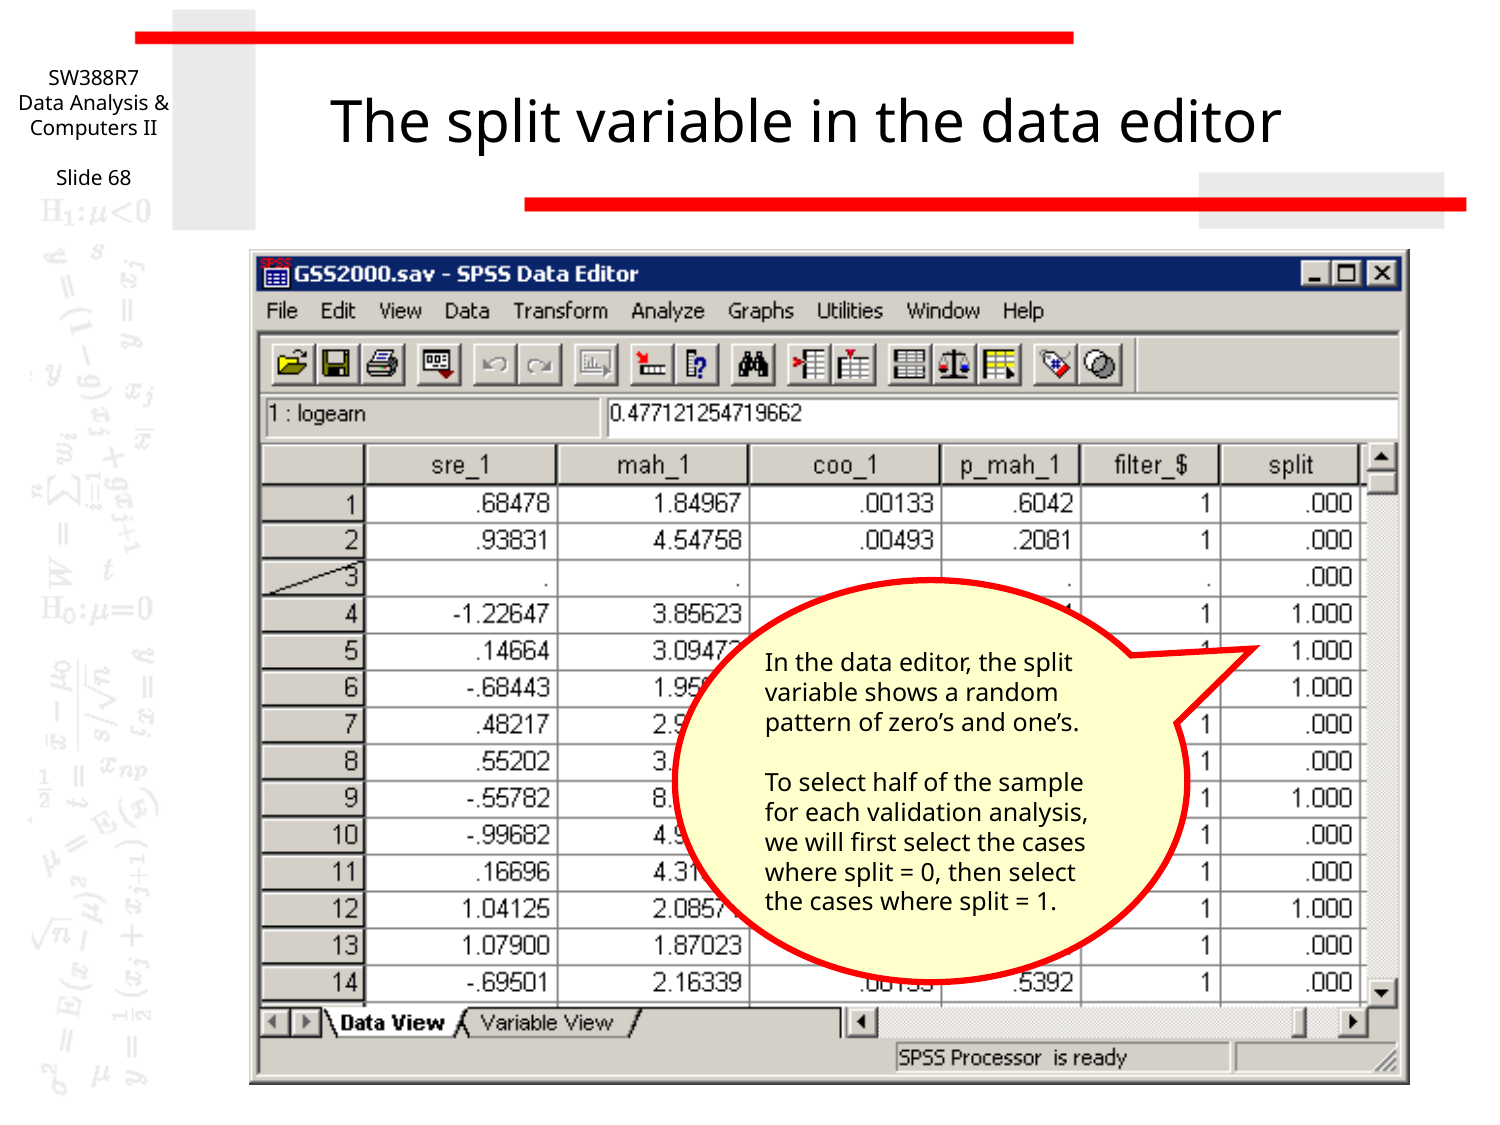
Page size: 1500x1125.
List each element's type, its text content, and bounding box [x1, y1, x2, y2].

title The split variable in the data editor [187, 50, 1425, 200]
slide_number SW388R7 Data Analysis & Computers II Slide 68 [0, 50, 187, 200]
picture [18, 0, 1500, 1108]
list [249, 249, 1411, 1085]
